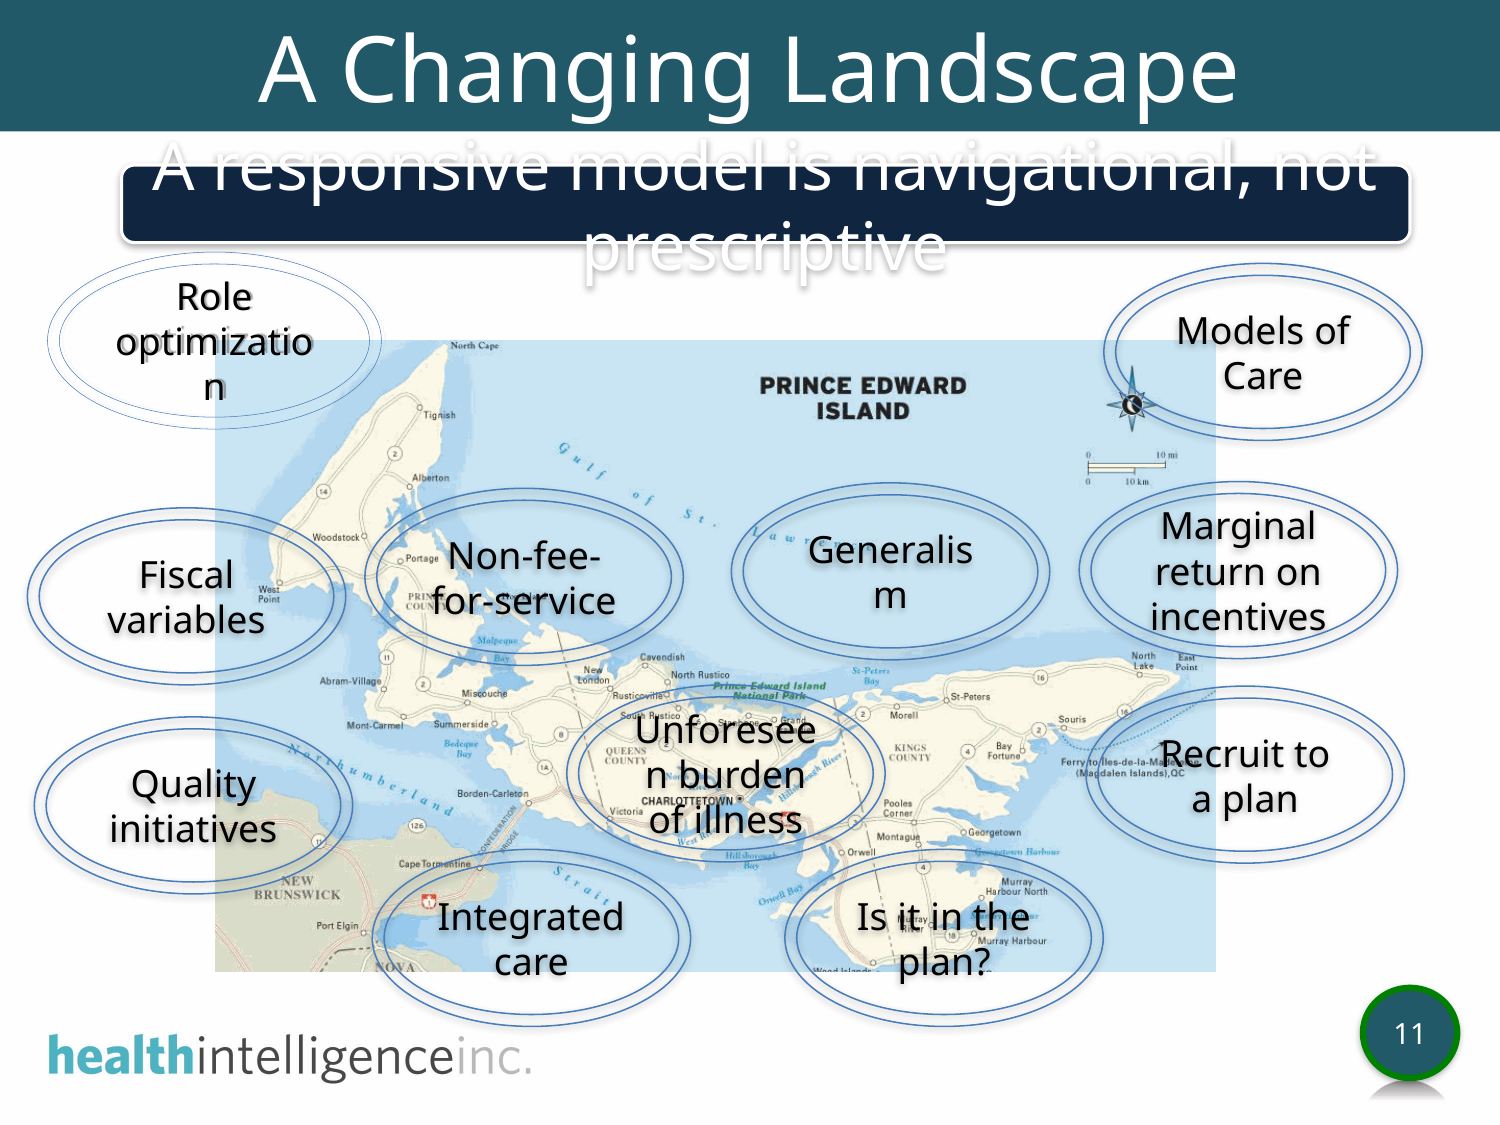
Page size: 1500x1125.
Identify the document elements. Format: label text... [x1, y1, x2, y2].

text_box Is it in the plan? [802, 980, 1086, 1028]
text_box Models of Care [1105, 262, 1423, 442]
text_box Integrated care [390, 980, 673, 1028]
text_box Marginal return on incentives [1222, 480, 1399, 660]
text_box Role optimization [46, 251, 383, 430]
text_box Quality initiatives [33, 716, 210, 895]
text_box A Changing Landscape [0, 0, 1500, 132]
picture [0, 132, 1500, 1125]
text_box 11 [1362, 987, 1459, 1079]
text_box A responsive model is navigational, not prescriptive [120, 164, 1411, 244]
text_box Fiscal variables [26, 507, 210, 686]
text_box Recruit to a plan [1222, 685, 1406, 864]
